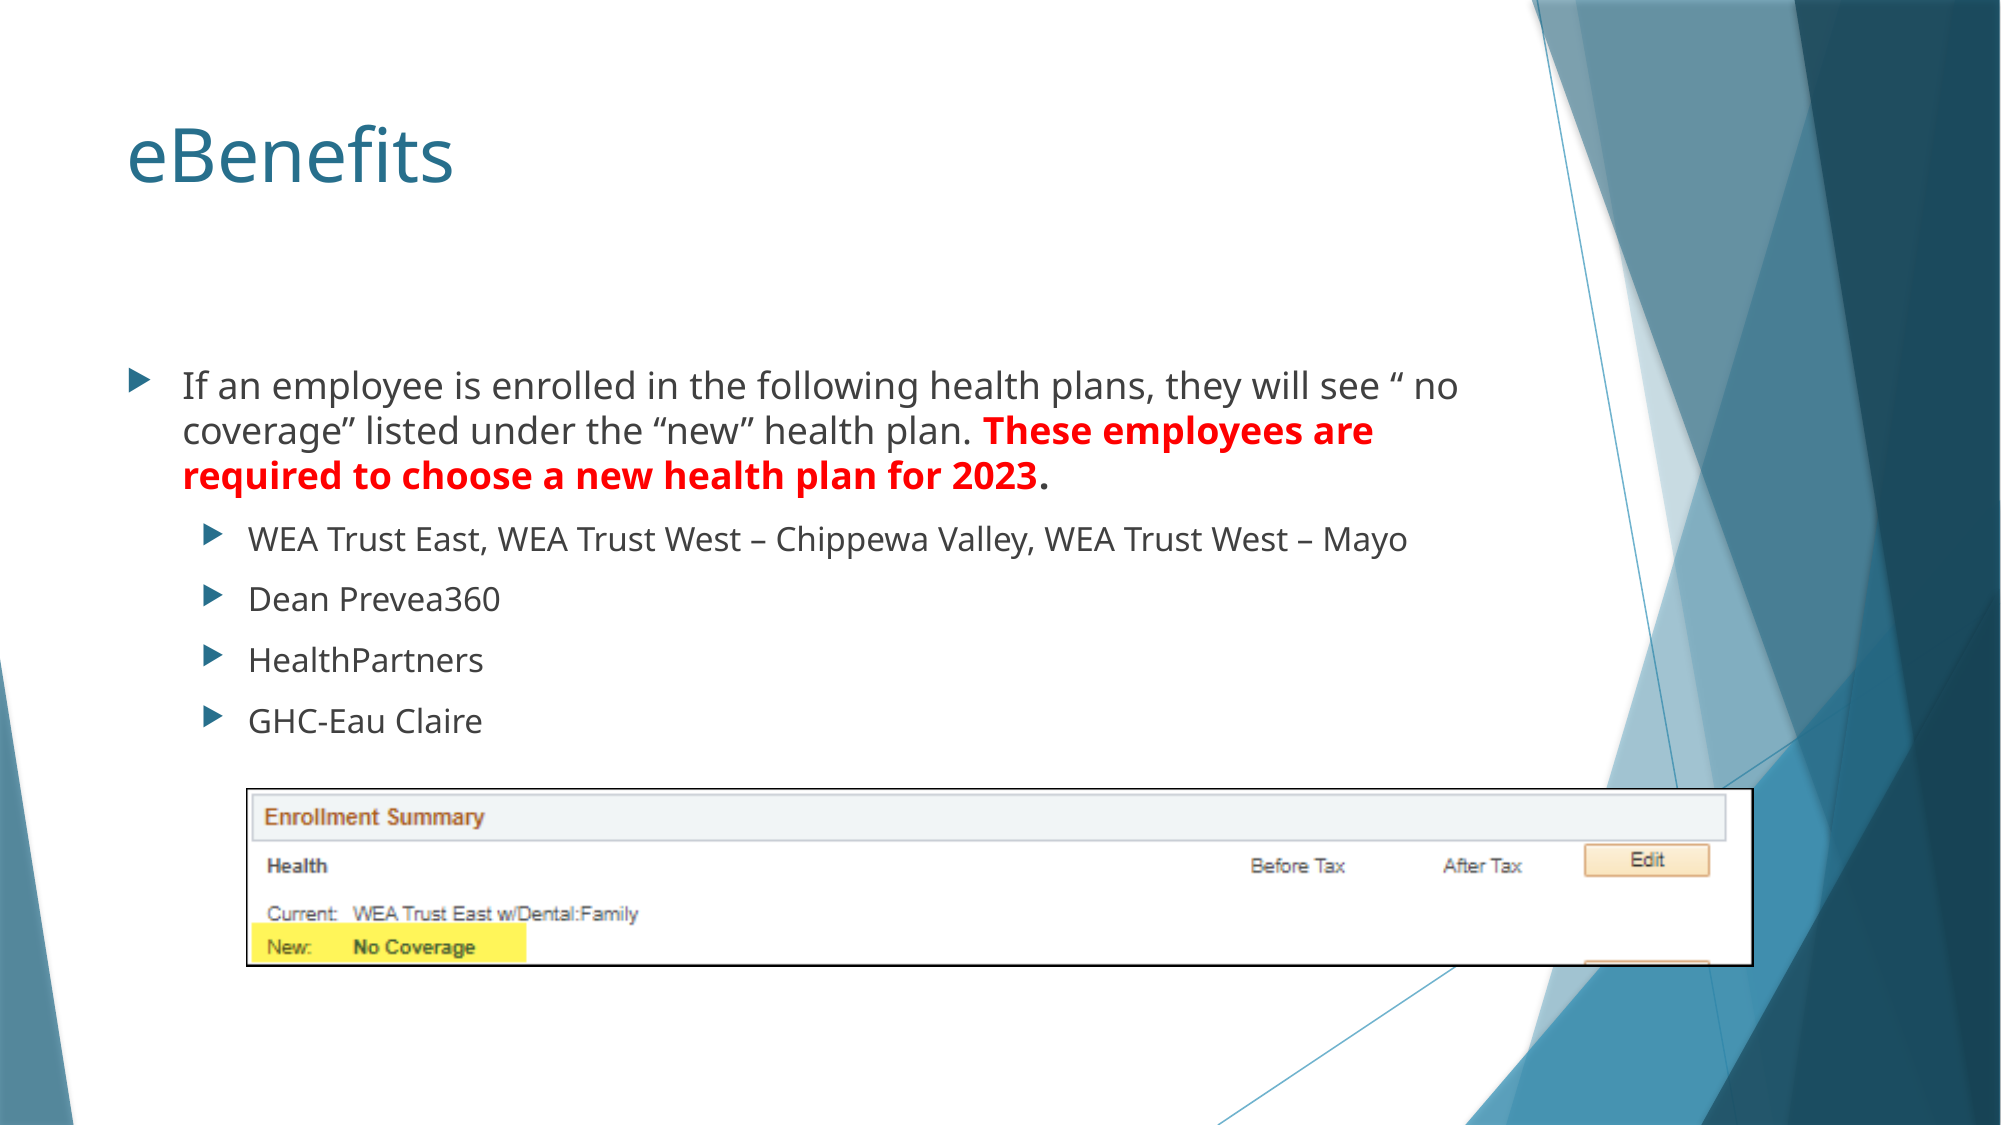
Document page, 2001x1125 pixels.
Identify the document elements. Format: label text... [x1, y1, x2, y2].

list If an employee is enrolled in the following health plans, they will see “ no coverage” listed under the “new” health plan. These employees are required to choose a new health plan for 2023. WEA Trust East, WEA Trust West – Chippewa Valley, WEA Trust West – Mayo Dean Prevea360 HealthPartners GHC-Eau Claire [111, 354, 1522, 992]
title eBenefits [111, 99, 1522, 317]
picture [246, 788, 1754, 967]
